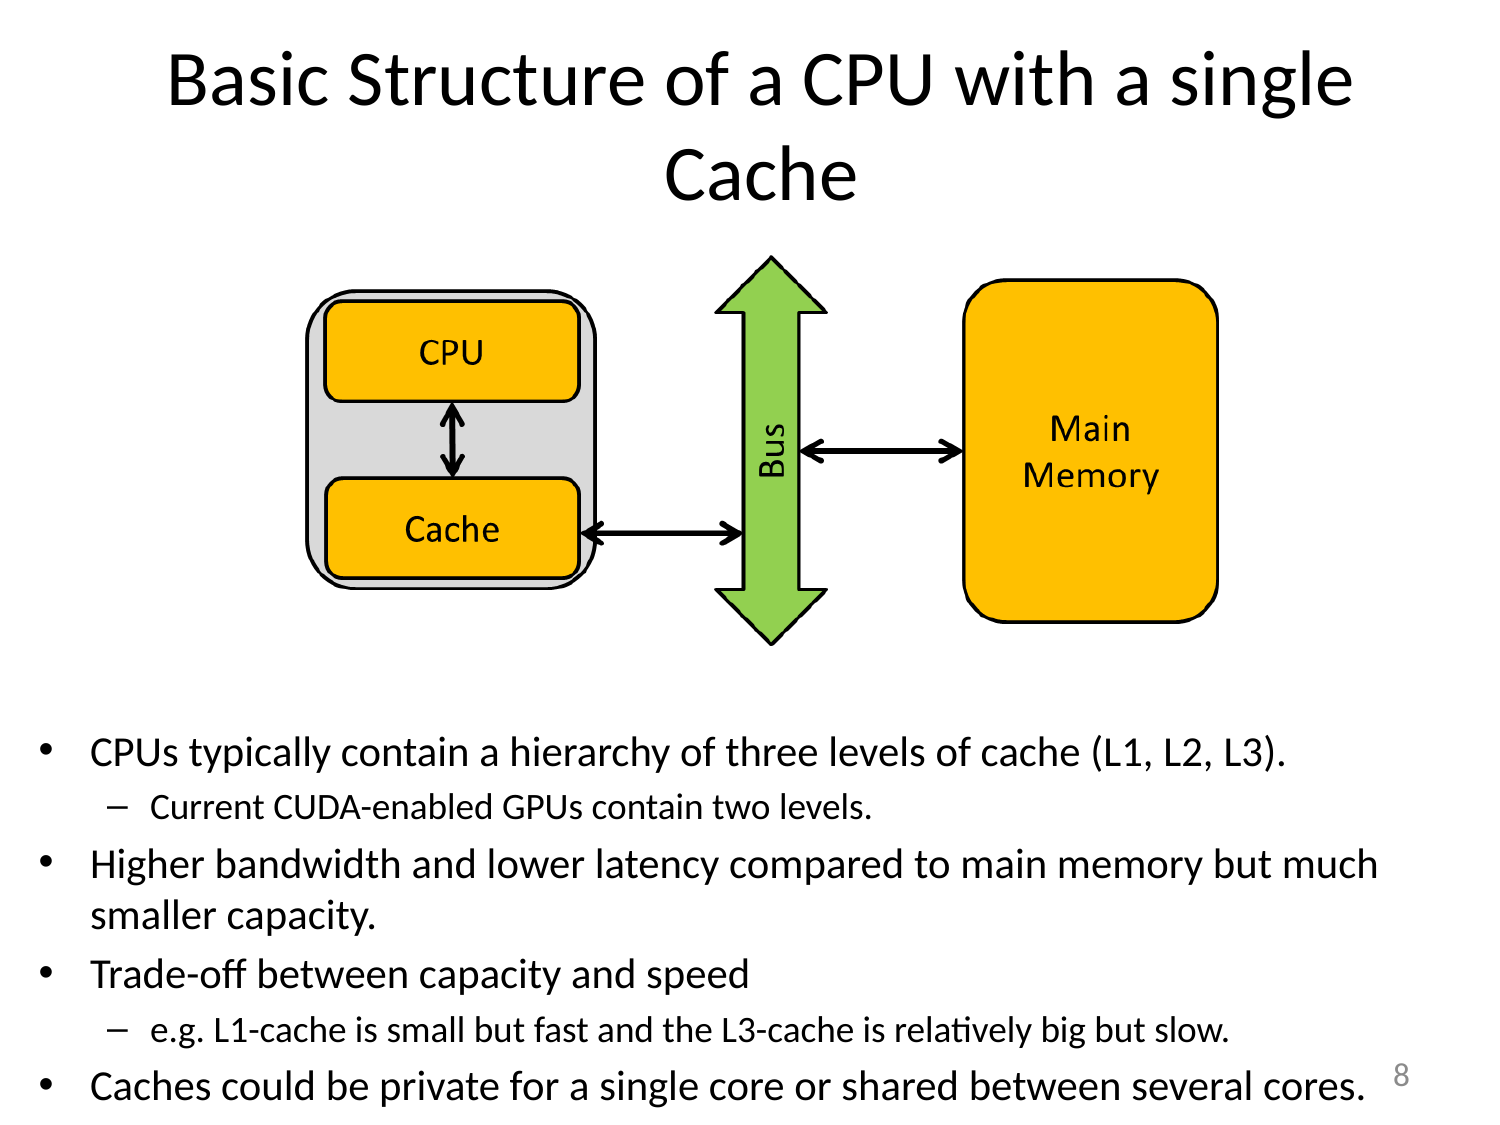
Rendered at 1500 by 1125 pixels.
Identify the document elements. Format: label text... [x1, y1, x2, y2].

picture [304, 255, 1219, 646]
title Basic Structure of a CPU with a single Cache [64, 18, 1459, 225]
slide_number 8 [1074, 1042, 1425, 1103]
list CPUs typically contain a hierarchy of three levels of cache (L1, L2, L3). Current CUDA-enabled GPUs contain two levels. Higher bandwidth and lower latency compared to main memory but much smaller capacity. Trade-off between capacity and speed e.g. L1-cache is small but fast and the L3-cache is relatively big but slow. Caches could be private for a single core or shared between several cores. [23, 716, 1500, 1118]
